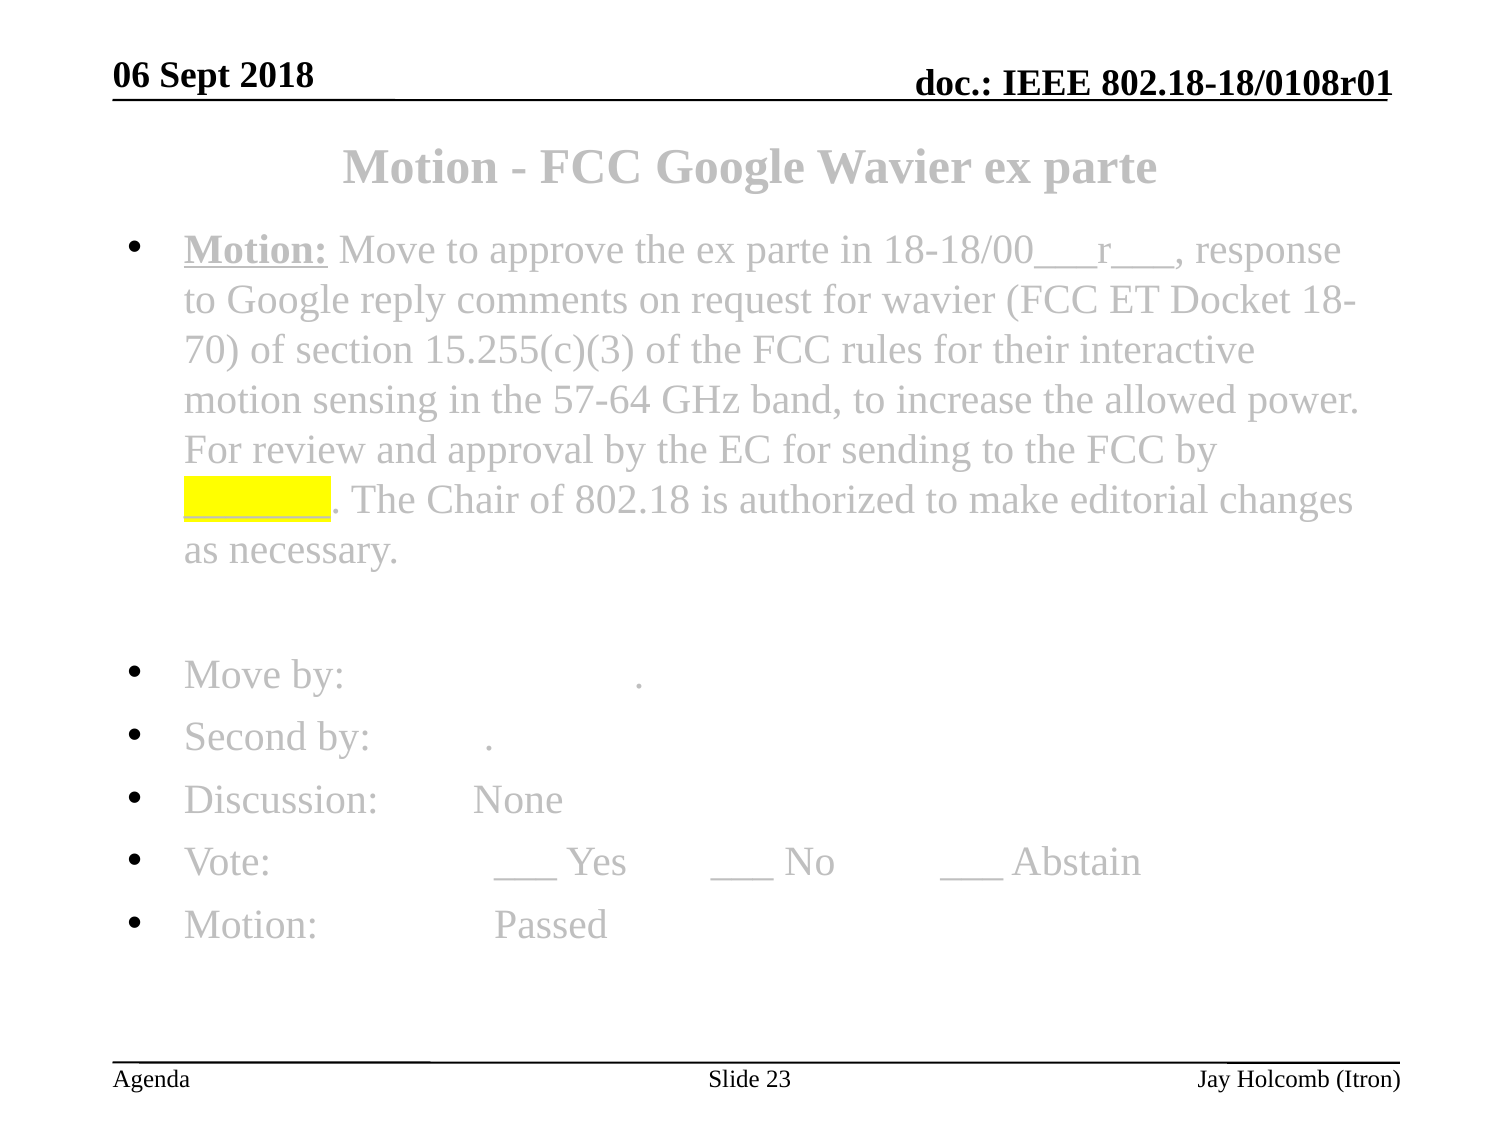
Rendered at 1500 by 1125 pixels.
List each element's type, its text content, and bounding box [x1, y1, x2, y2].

footer Jay Holcomb (Itron) [878, 1061, 1402, 1093]
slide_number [112, 49, 488, 95]
title Motion - FCC Google Wavier ex parte [112, 104, 1388, 213]
slide_number Slide 23 [699, 1061, 800, 1123]
list Motion: Move to approve the ex parte in 18-18/00___r___, response to Google reply comments on request for wavier (FCC ET Docket 18-70) of section 15.255(c)(3) of the FCC rules for their interactive motion sensing in the 57-64 GHz band, to increase the allowed power. For review and approval by the EC for sending to the FCC by _______. The Chair of 802.18 is authorized to make editorial changes as necessary. Move by: . Second by: . Discussion: None Vote: ___ Yes ___ No ___ Abstain Motion: Passed [111, 213, 1388, 1063]
